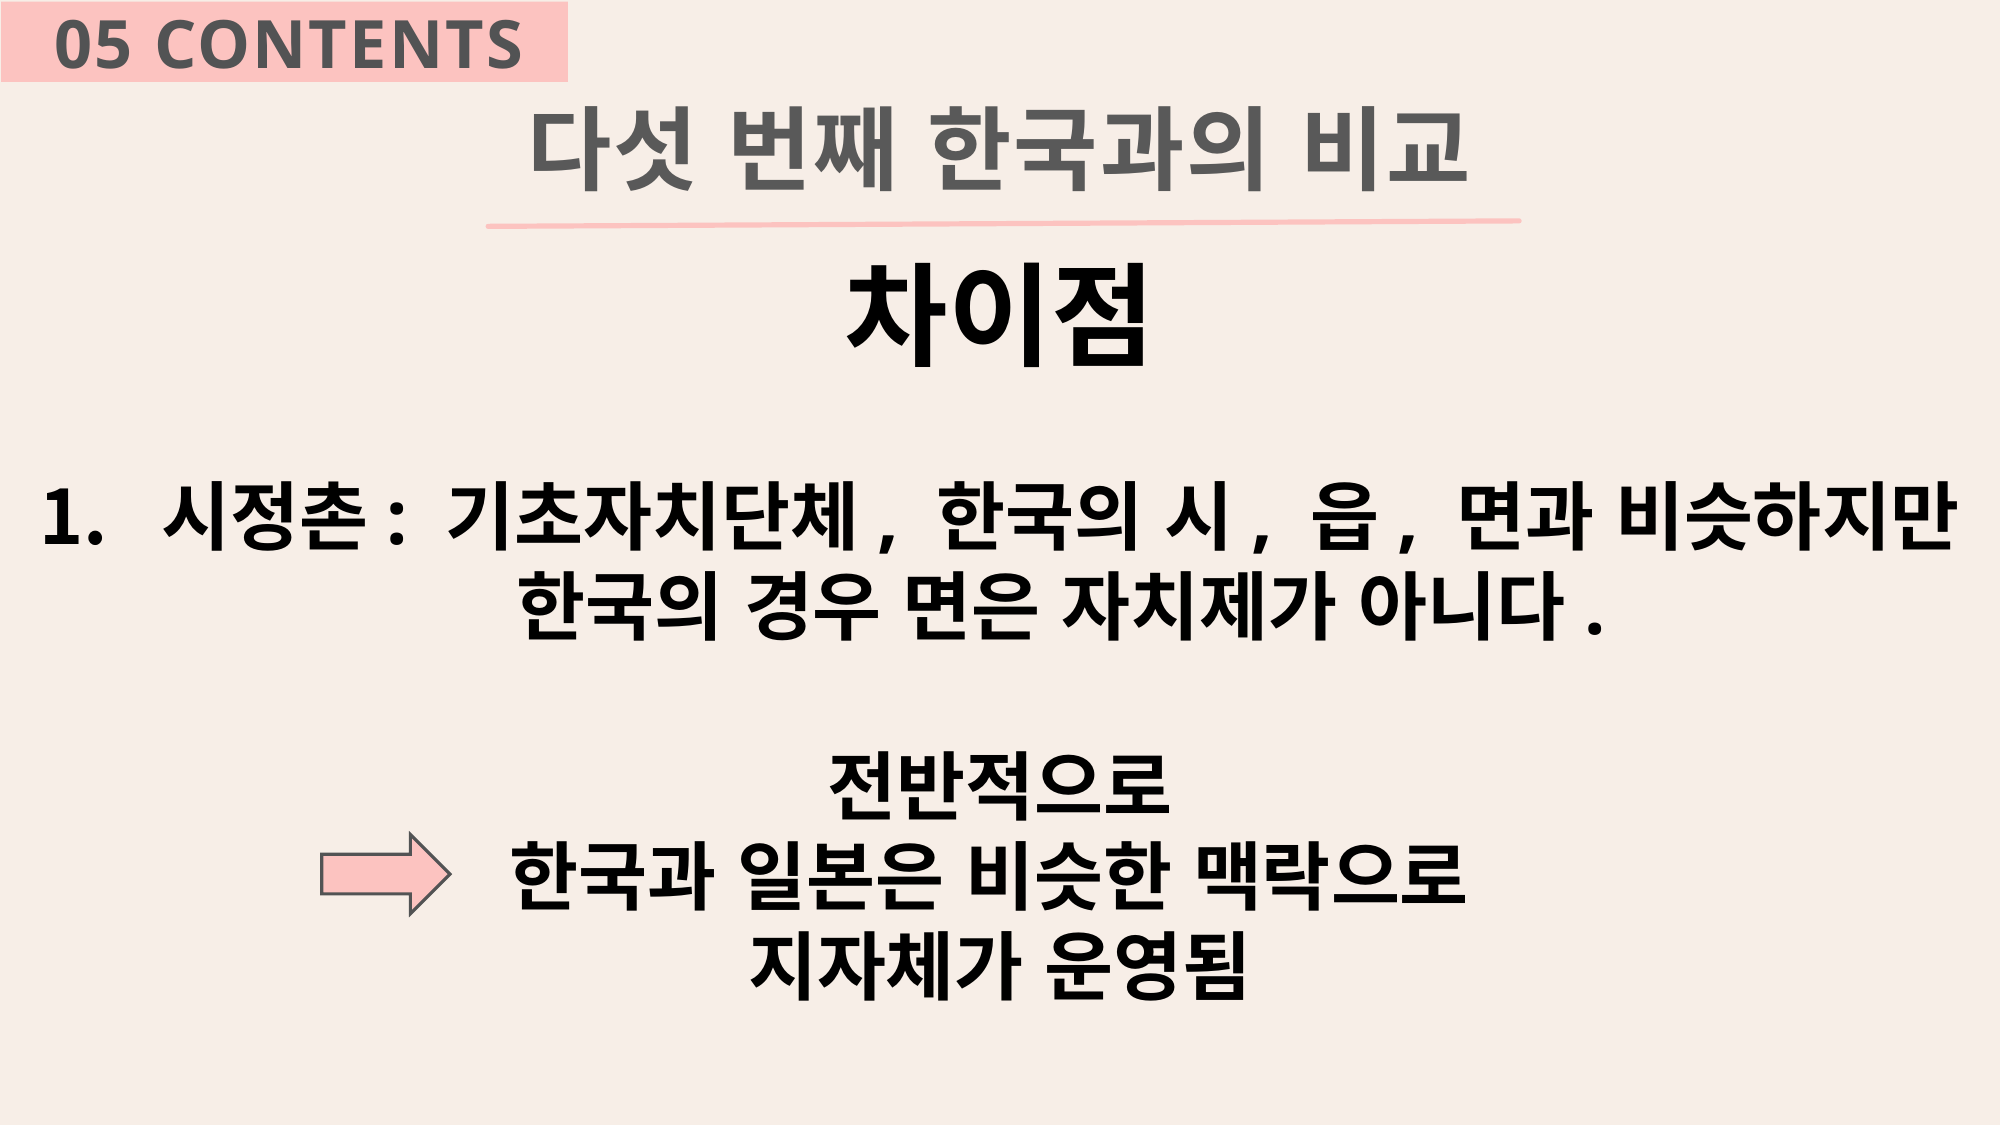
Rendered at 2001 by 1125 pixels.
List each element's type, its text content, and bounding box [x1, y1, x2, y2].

text_box [320, 830, 453, 918]
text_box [0, 0, 598, 84]
text_box 차이점 시정촌: 기초자치단체, 한국의 시, 읍, 면과 비슷하지만 한국의 경우 면은 자치제가 아니다. 전반적으로 한국과 일본은 비슷한 맥락으로 지자체가 운영됨 [0, 237, 2000, 1125]
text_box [0, 84, 2000, 227]
